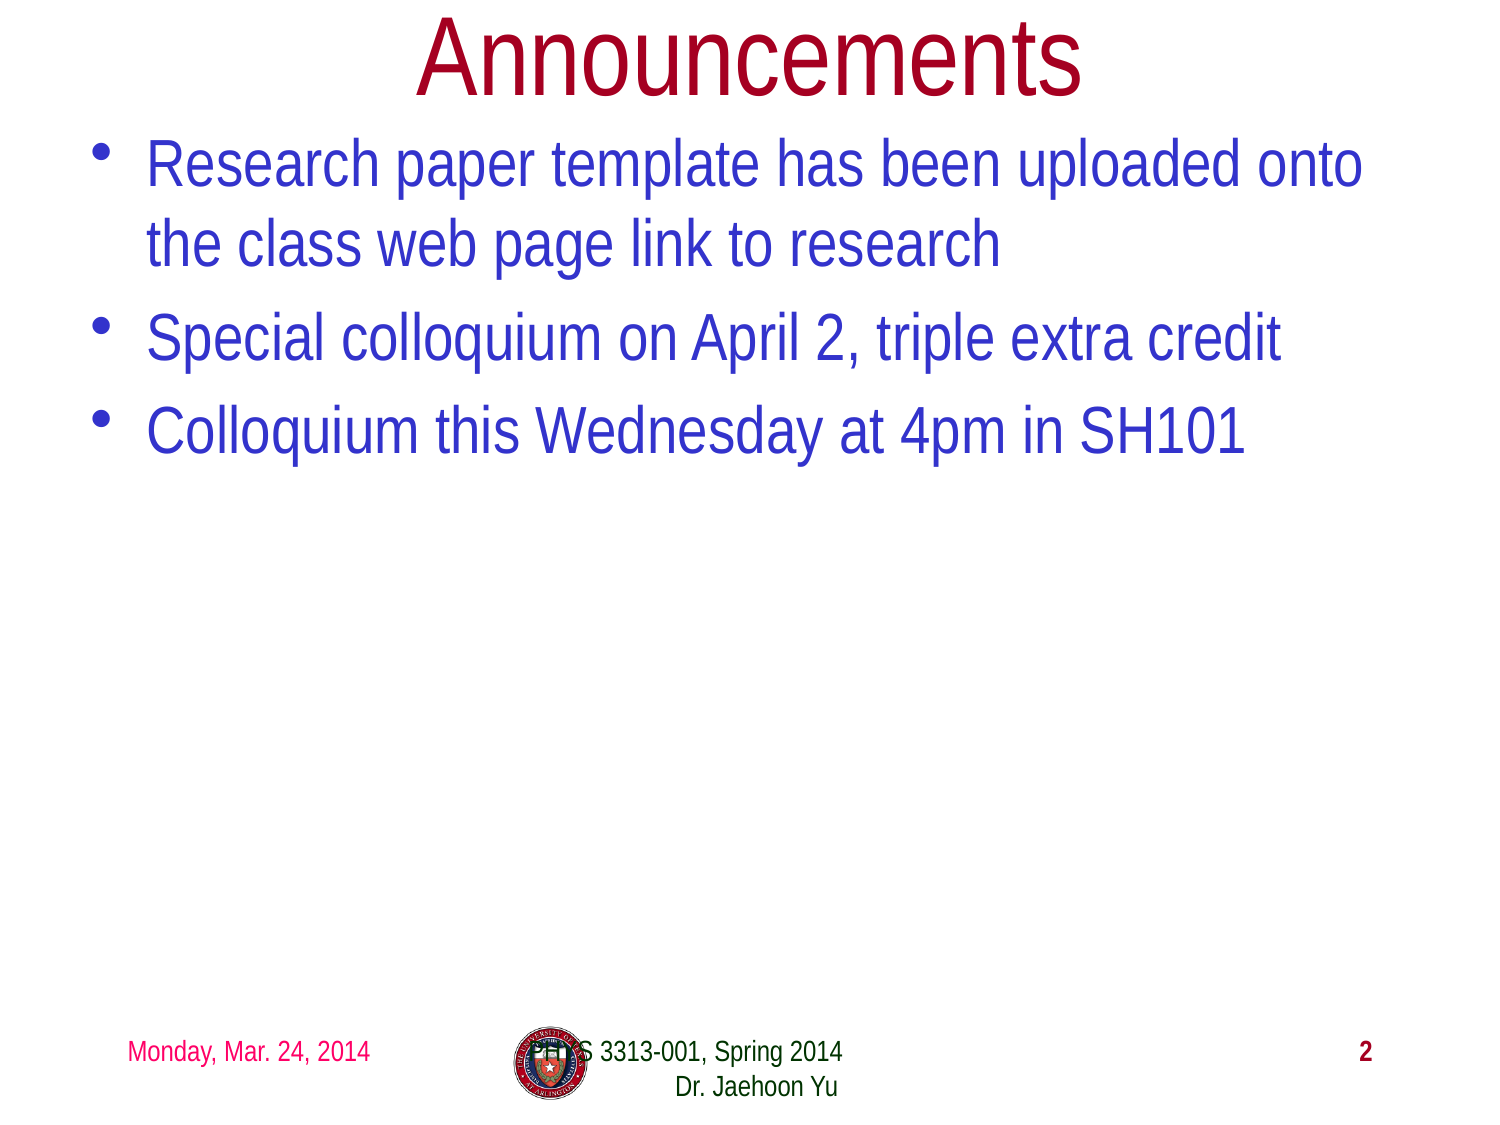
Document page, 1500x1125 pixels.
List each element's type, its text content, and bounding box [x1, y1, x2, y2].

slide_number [112, 1024, 426, 1101]
slide_number 2 [1074, 1024, 1388, 1101]
footer PHYS 3313-001, Spring 2014 Dr. Jaehoon Yu [512, 1024, 988, 1101]
list Research paper template has been uploaded onto the class web page link to research Special colloquium on April 2, triple extra credit Colloquium this Wednesday at 4pm in SH101 [74, 112, 1438, 1013]
title Announcements [112, 0, 1388, 112]
